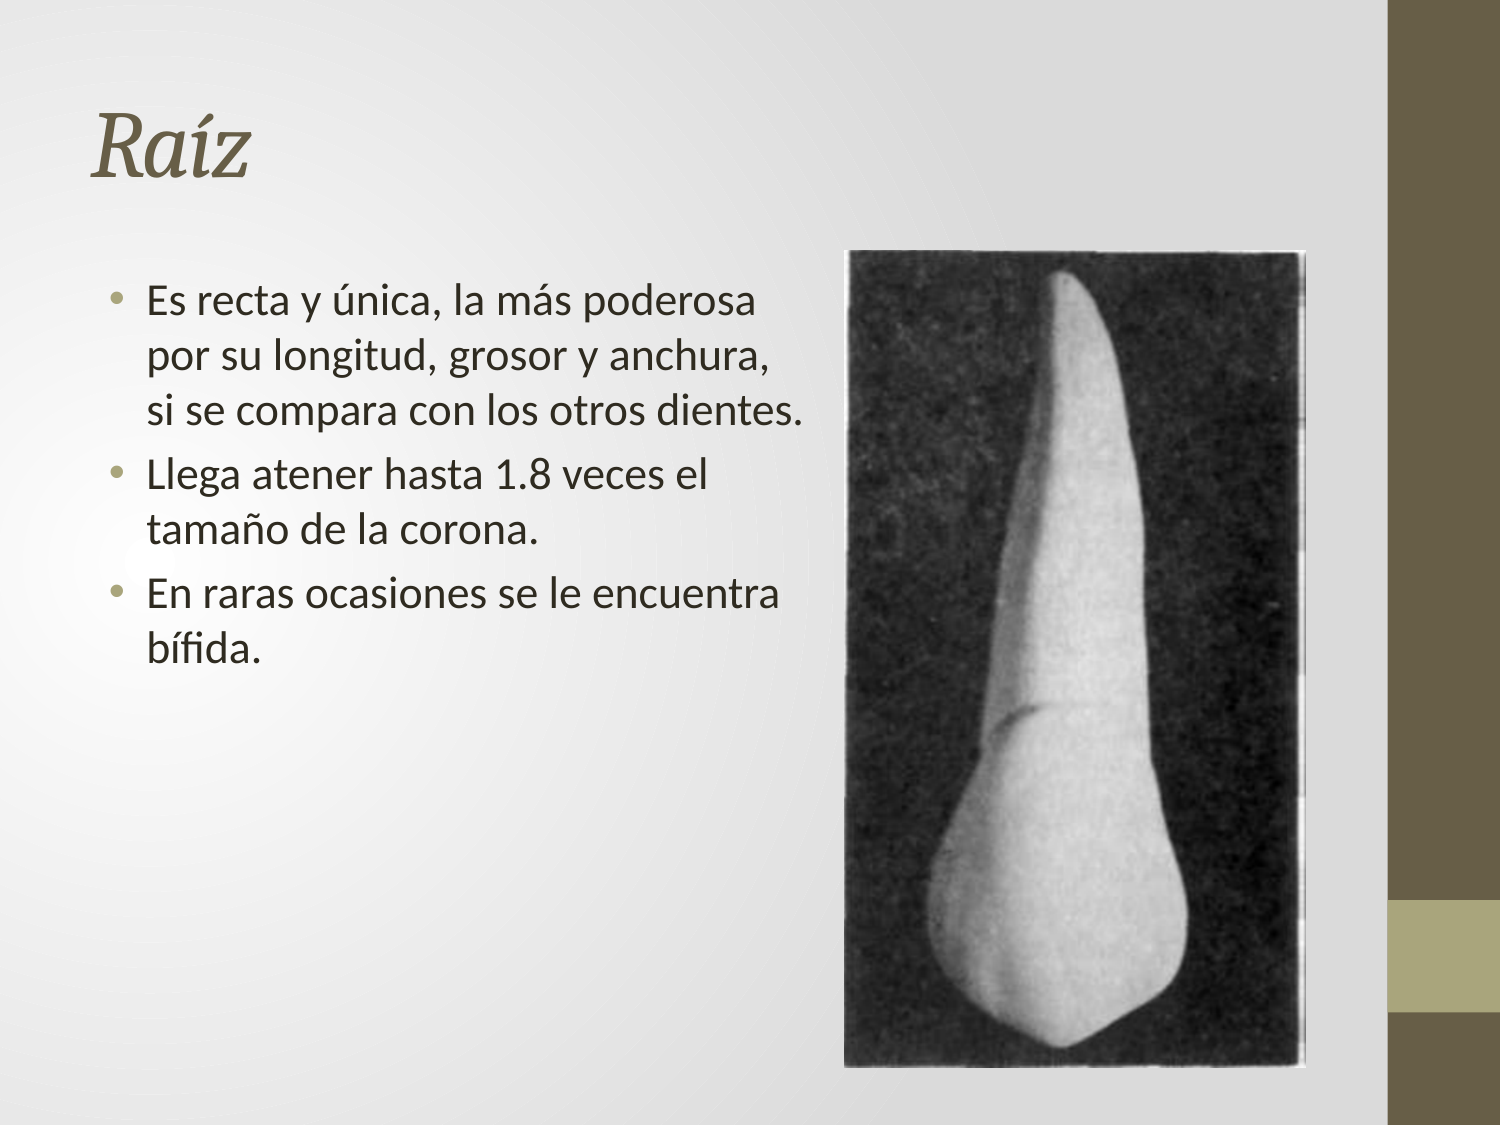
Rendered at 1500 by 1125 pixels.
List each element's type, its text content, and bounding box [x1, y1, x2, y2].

picture [843, 249, 1306, 1069]
title Raíz [75, 45, 1325, 233]
list Es recta y única, la más poderosa por su longitud, grosor y anchura, si se compara con los otros dientes. Llega atener hasta 1.8 veces el tamaño de la corona. En raras ocasiones se le encuentra bífida. [75, 262, 821, 1059]
